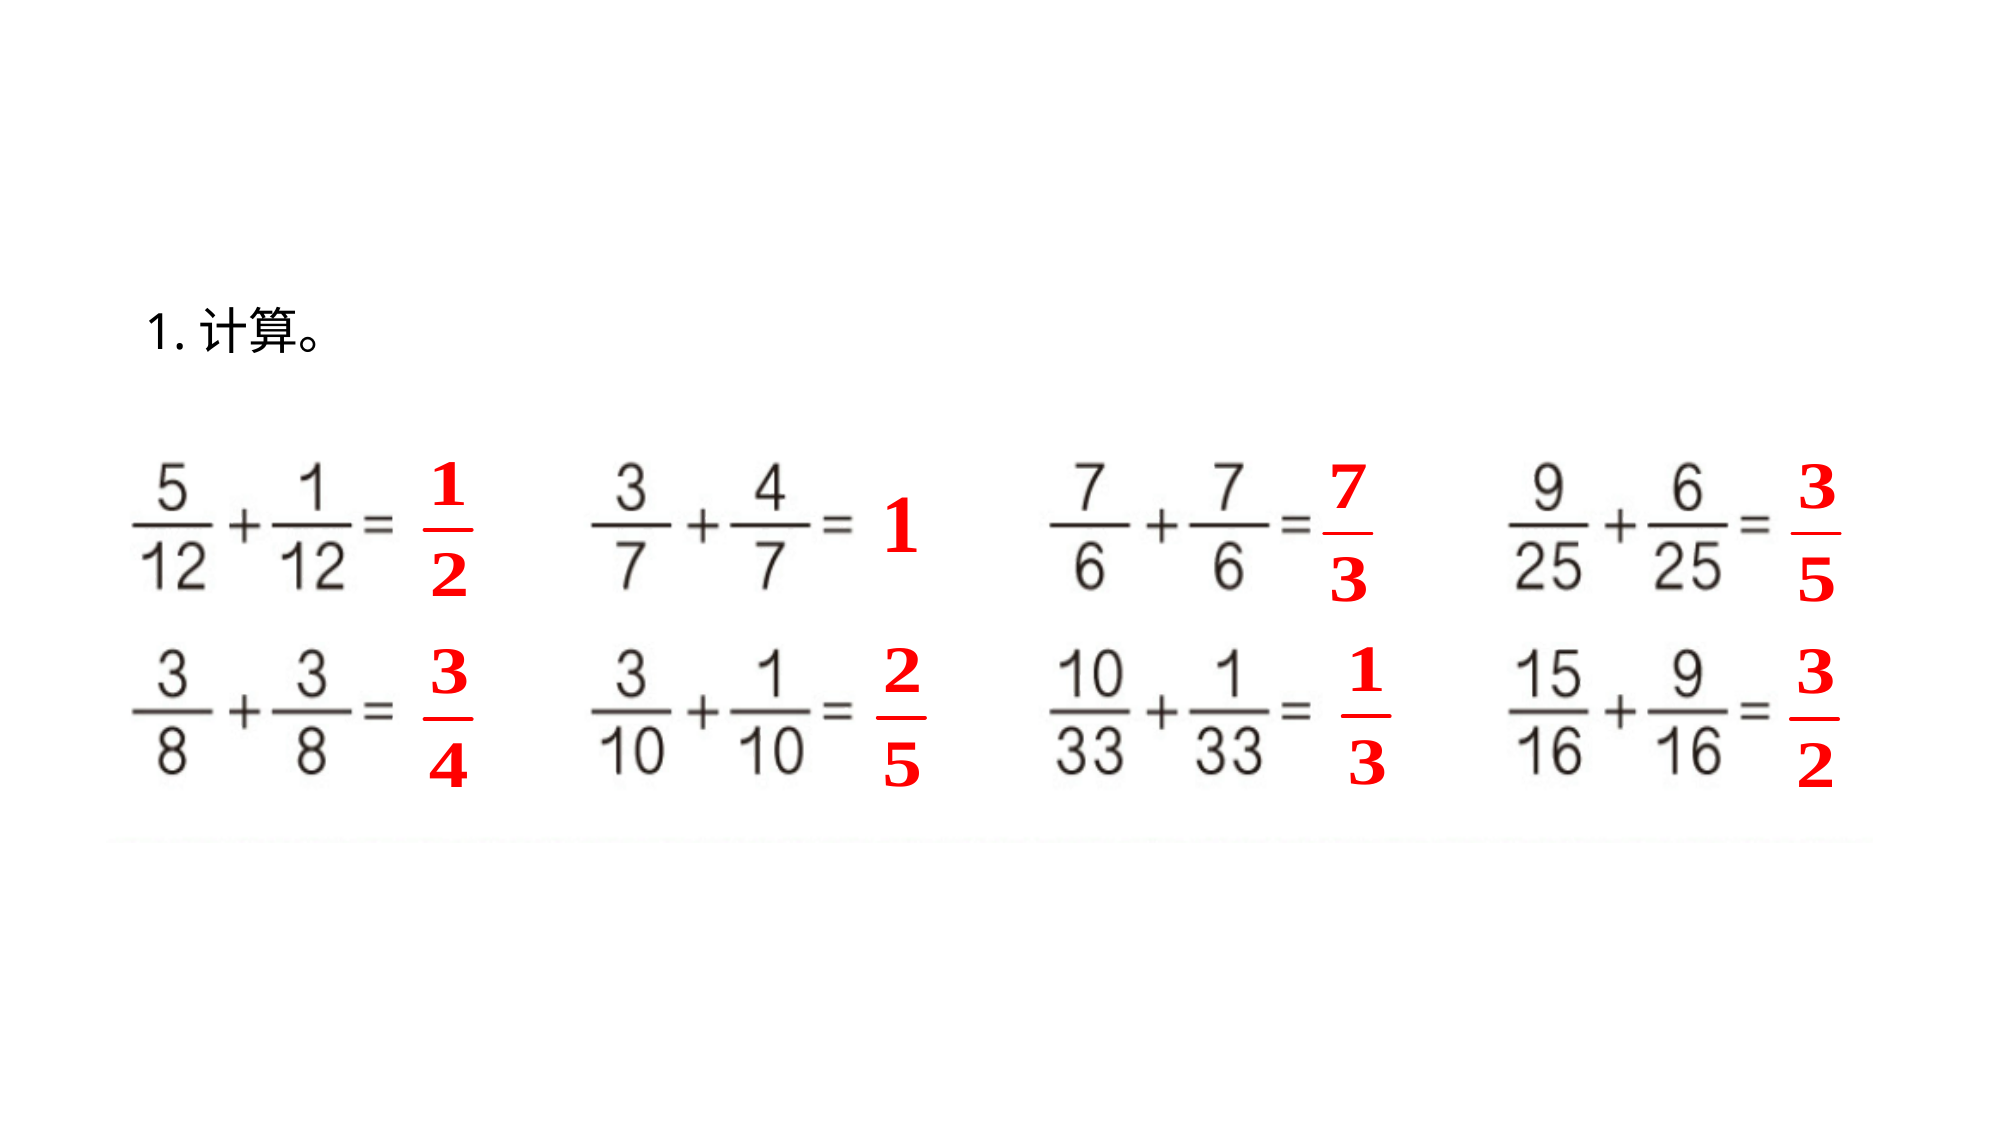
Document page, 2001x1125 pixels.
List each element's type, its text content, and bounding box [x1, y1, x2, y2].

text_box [864, 628, 944, 801]
picture [106, 428, 1873, 843]
text_box 1.计算。 [129, 286, 1122, 367]
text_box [1779, 444, 1859, 617]
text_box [1311, 444, 1391, 617]
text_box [874, 476, 934, 566]
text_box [411, 630, 491, 803]
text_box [1329, 627, 1409, 800]
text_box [1777, 630, 1858, 803]
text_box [411, 443, 491, 611]
